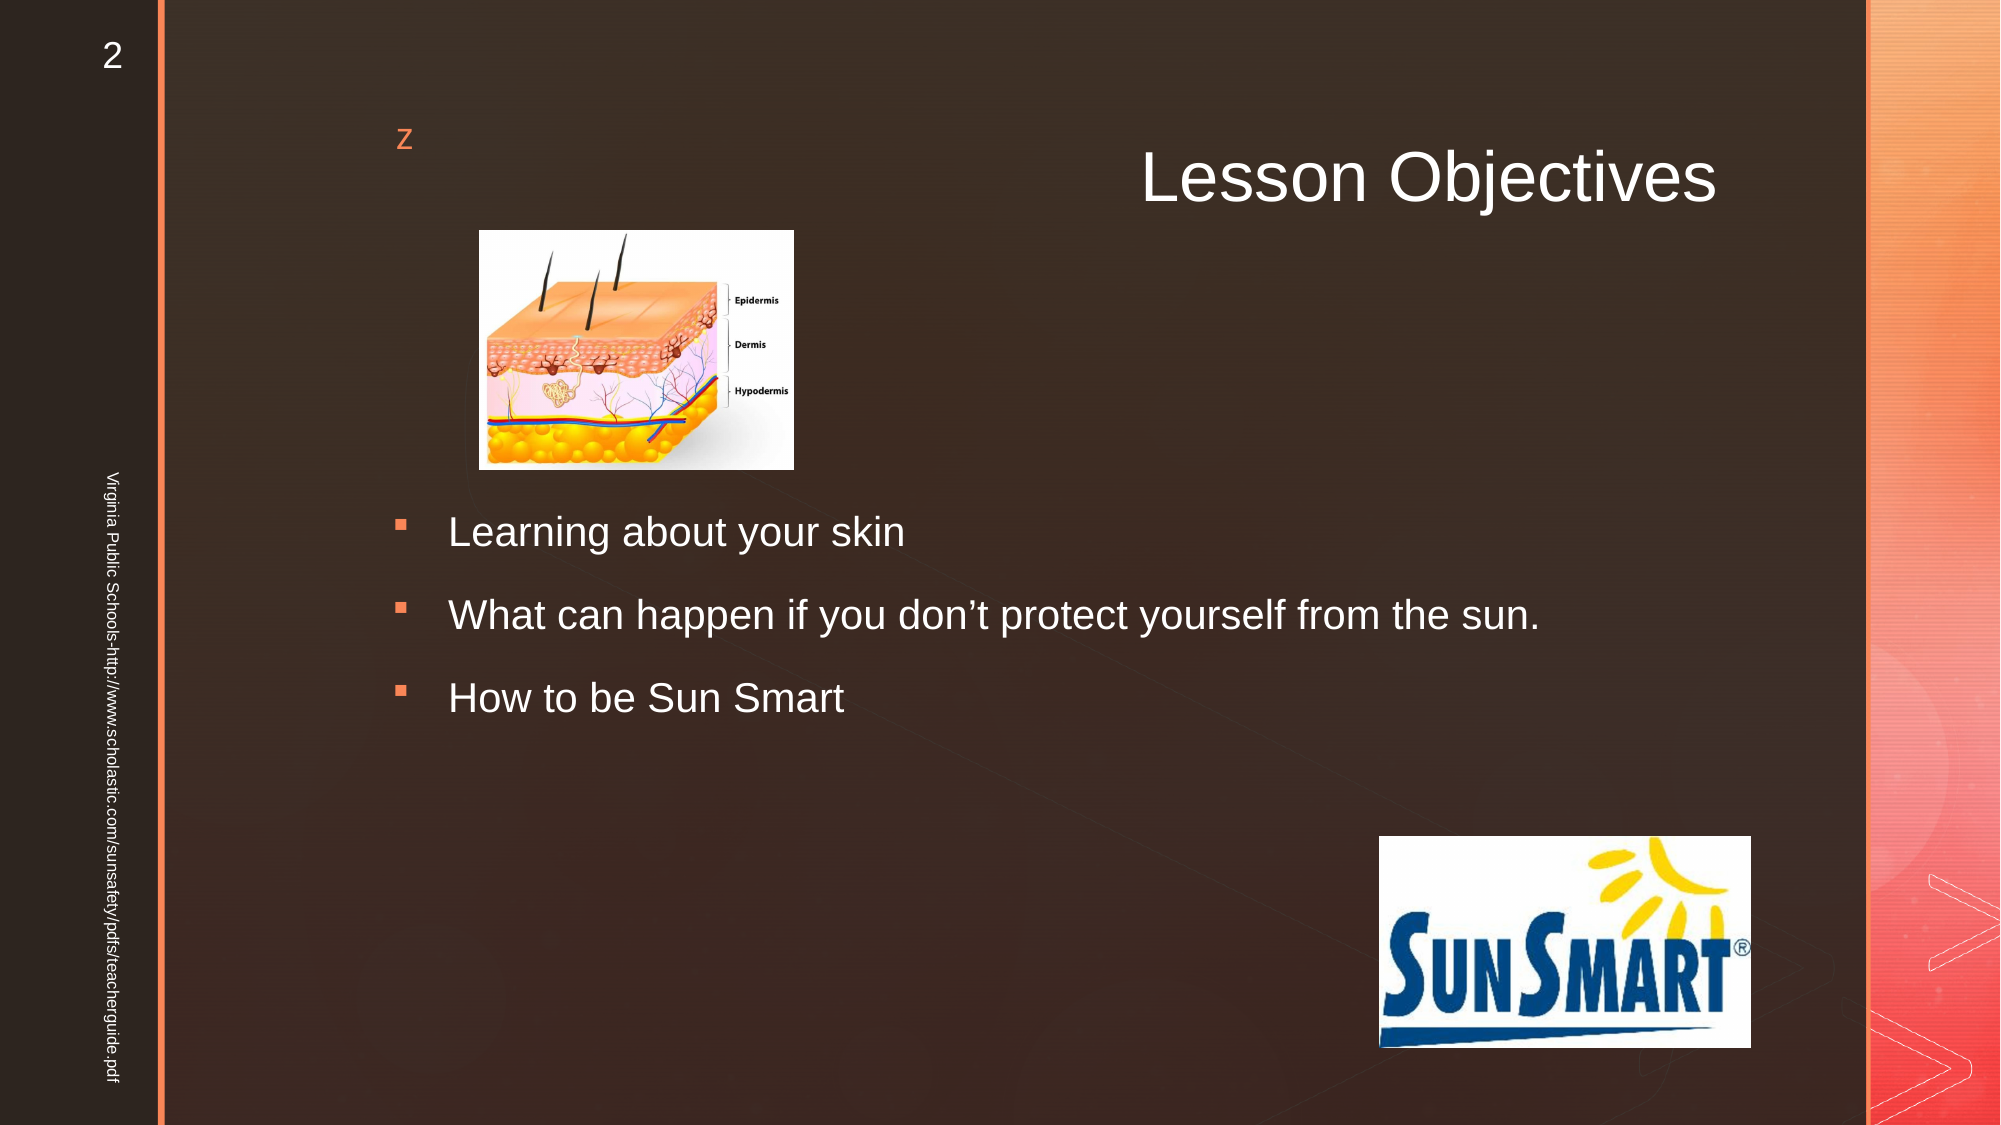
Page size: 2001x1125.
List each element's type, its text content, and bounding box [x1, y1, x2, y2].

picture [1379, 836, 1751, 1048]
title Lesson Objectives [428, 132, 1734, 310]
picture [479, 229, 794, 470]
footer Virginia Public Schools-http://www.scholastic.com/sunsafety/pdfs/teacherguide.pdf [101, 132, 131, 1098]
picture [1871, 0, 2001, 1125]
slide_number 2 [25, 26, 131, 80]
list Learning about your skin What can happen if you don’t protect yourself from the sun. How to be Sun Smart [376, 321, 1656, 978]
